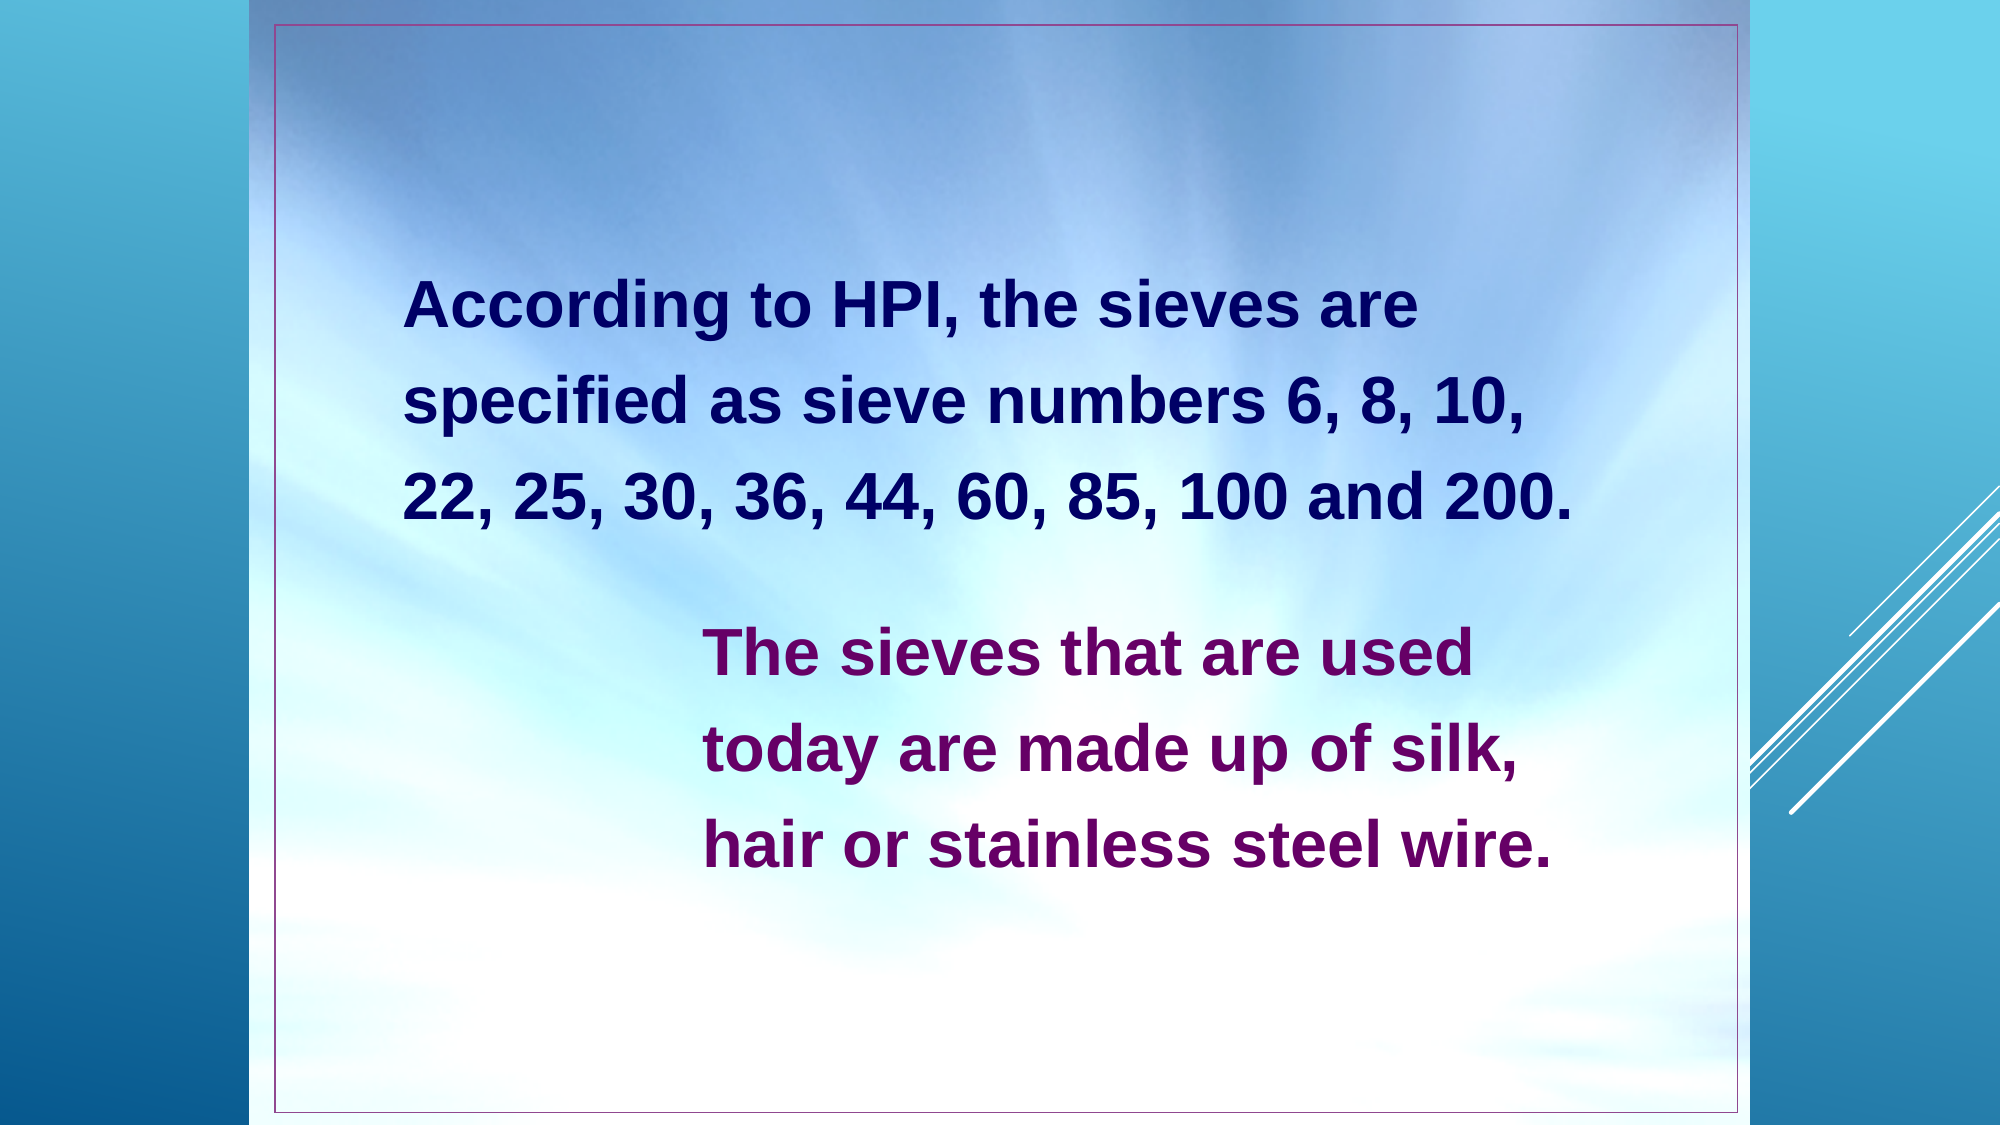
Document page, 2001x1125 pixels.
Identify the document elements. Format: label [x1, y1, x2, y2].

picture [249, 0, 1751, 1125]
